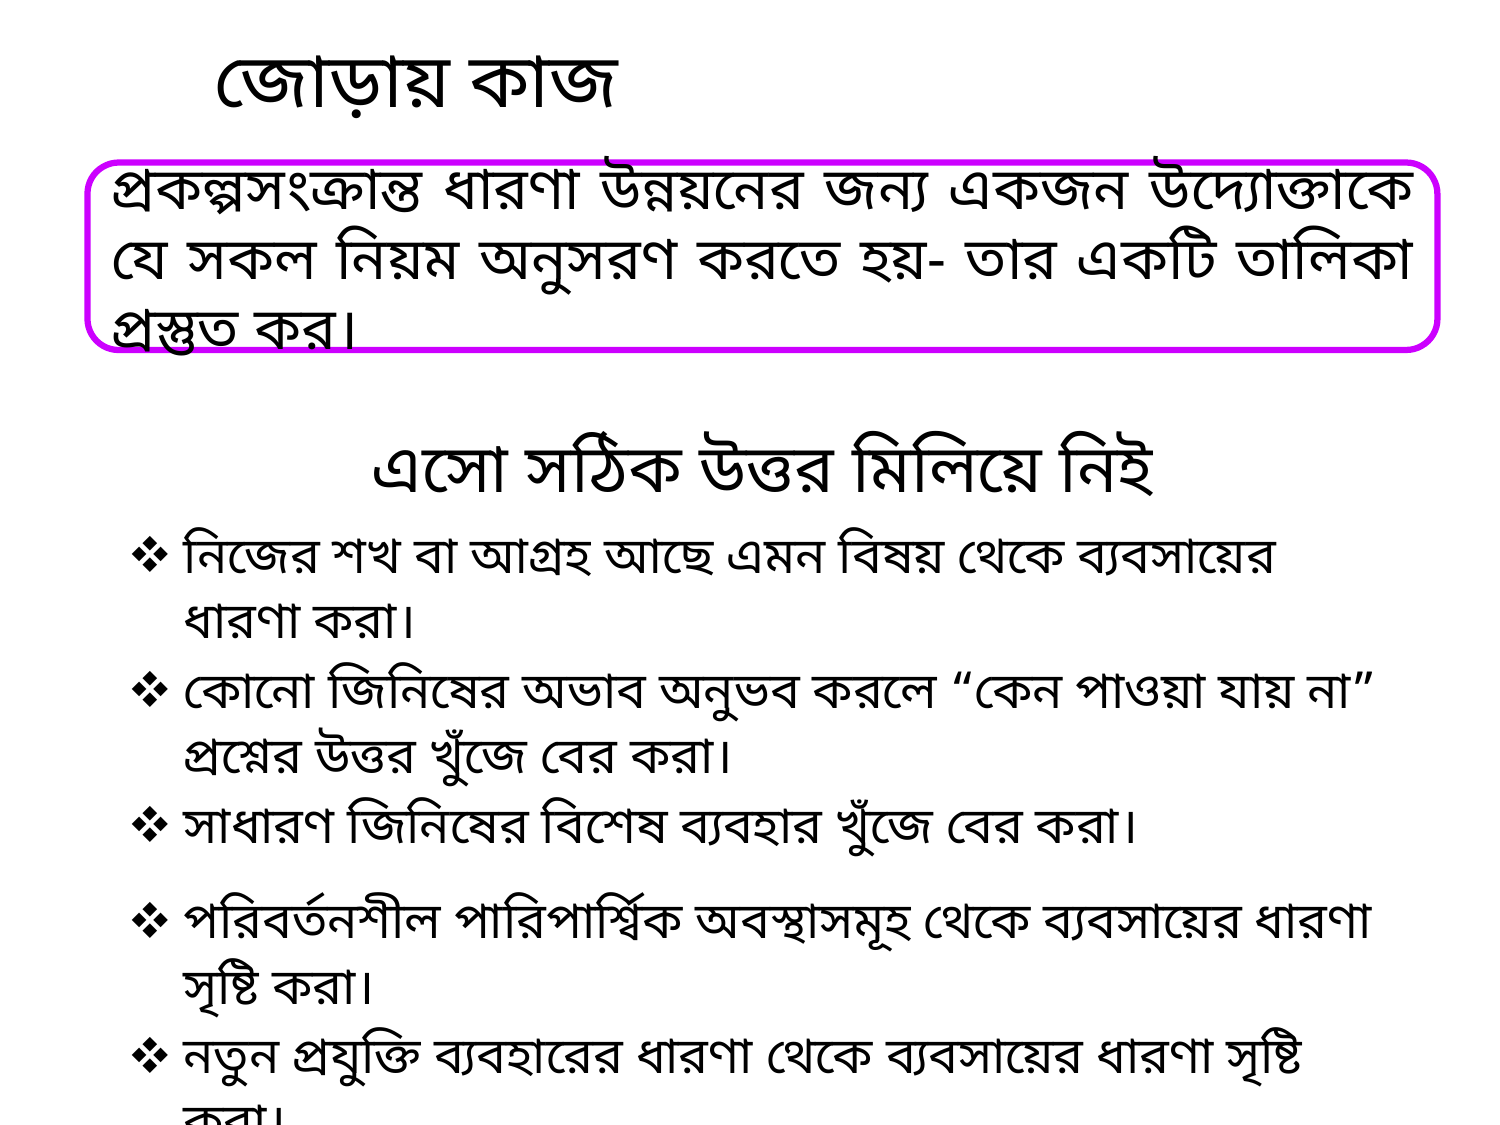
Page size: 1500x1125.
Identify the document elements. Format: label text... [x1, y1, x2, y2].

table_header এসো সঠিক উত্তর মিলিয়ে নিই [113, 425, 1412, 521]
table_cell নতুন প্রযুক্তি ব্যবহারের ধারণা থেকে ব্যবসায়ের ধারণা সৃষ্টি করা। [113, 1022, 1412, 1125]
table_cell কোনো জিনিষের অভাব অনুভব করলে “কেন পাওয়া যায় না” প্রশ্নের উত্তর খুঁজে বের করা। [113, 656, 1412, 791]
table_cell সাধারণ জিনিষের বিশেষ ব্যবহার খুঁজে বের করা। [113, 791, 1412, 887]
text_box জোড়ায় কাজ [199, 24, 725, 130]
text_box প্রকল্পসংক্রান্ত ধারণা উন্নয়নের জন্য একজন উদ্যোক্তাকে যে সকল নিয়ম অনুসরণ করতে হয়- তার একটি তালিকা প্রস্তুত কর। [86, 161, 1439, 352]
table_cell পরিবর্তনশীল পারিপার্শ্বিক অবস্থাসমূহ থেকে ব্যবসায়ের ধারণা সৃষ্টি করা। [113, 887, 1412, 1022]
table_cell নিজের শখ বা আগ্রহ আছে এমন বিষয় থেকে ব্যবসায়ের ধারণা করা। [113, 521, 1412, 656]
